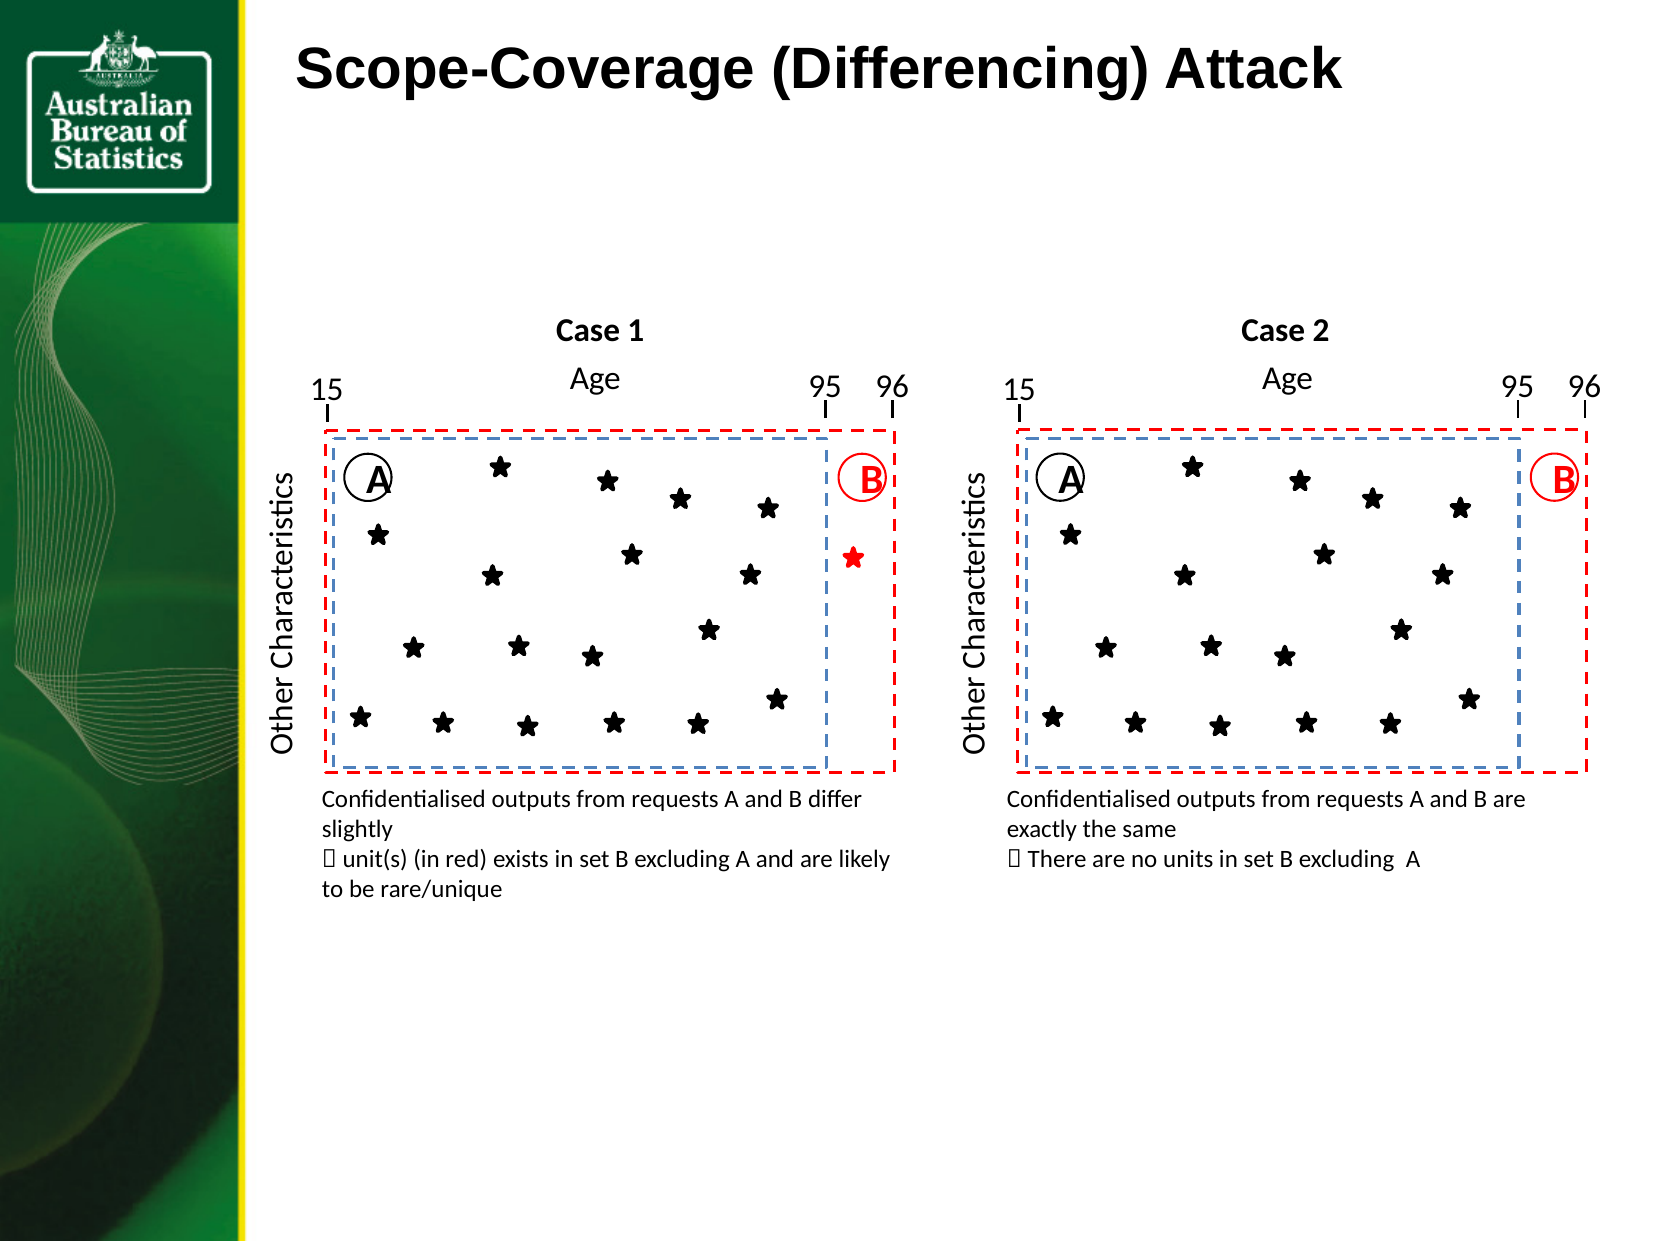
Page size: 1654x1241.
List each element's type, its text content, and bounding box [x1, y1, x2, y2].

text_box [402, 636, 425, 658]
text_box [739, 563, 762, 585]
text_box [1124, 711, 1147, 733]
text_box Confidentialised outputs from requests A and B differ slightly  unit(s) (in red) exists in set B excluding A and are likely to be rare/unique [307, 775, 932, 911]
text_box [596, 469, 619, 492]
text_box B [836, 451, 888, 504]
text_box [842, 546, 865, 568]
text_box Case 2 [1226, 301, 1347, 356]
text_box [432, 711, 455, 733]
text_box A [342, 451, 394, 504]
text_box [698, 618, 720, 640]
text_box [1289, 469, 1311, 491]
text_box [1313, 542, 1336, 565]
text_box Case 1 [541, 301, 662, 356]
text_box [1379, 712, 1402, 734]
text_box B [1528, 451, 1581, 503]
text_box [1016, 428, 1589, 775]
text_box Age [555, 348, 644, 404]
text_box 95 [1485, 356, 1552, 412]
text_box [1174, 563, 1196, 586]
text_box [1041, 705, 1064, 727]
text_box Confidentialised outputs from requests A and B are exactly the same  There are no units in set B excluding A [992, 775, 1607, 881]
text_box [516, 714, 539, 737]
text_box Other Characteristics [251, 440, 307, 771]
text_box [603, 711, 626, 733]
text_box A [1034, 451, 1086, 503]
text_box 15 [987, 360, 1053, 415]
text_box 96 [1552, 356, 1619, 412]
text_box [1390, 618, 1413, 640]
text_box [1431, 563, 1454, 585]
text_box [489, 455, 512, 478]
text_box [1209, 714, 1231, 737]
text_box [766, 687, 788, 710]
text_box [581, 644, 604, 667]
text_box [1200, 634, 1223, 656]
text_box [1458, 687, 1481, 710]
text_box [757, 496, 779, 519]
text_box [1059, 523, 1082, 545]
text_box [621, 543, 643, 565]
text_box 96 [860, 356, 926, 412]
text_box [1449, 496, 1472, 518]
text_box [323, 428, 896, 775]
picture [0, 0, 1654, 1241]
text_box [1095, 636, 1117, 658]
text_box [687, 712, 709, 734]
text_box [1181, 455, 1204, 477]
text_box 95 [793, 356, 859, 412]
text_box Age [1247, 348, 1337, 404]
text_box [1274, 644, 1296, 667]
text_box [367, 523, 390, 545]
text_box [1295, 711, 1318, 733]
text_box Scope-Coverage (Differencing) Attack [295, 0, 1465, 130]
text_box [669, 487, 692, 509]
text_box [1361, 487, 1384, 509]
text_box [349, 705, 372, 728]
text_box [508, 634, 530, 656]
text_box [481, 564, 504, 586]
text_box 15 [295, 360, 361, 415]
text_box Other Characteristics [943, 440, 999, 771]
